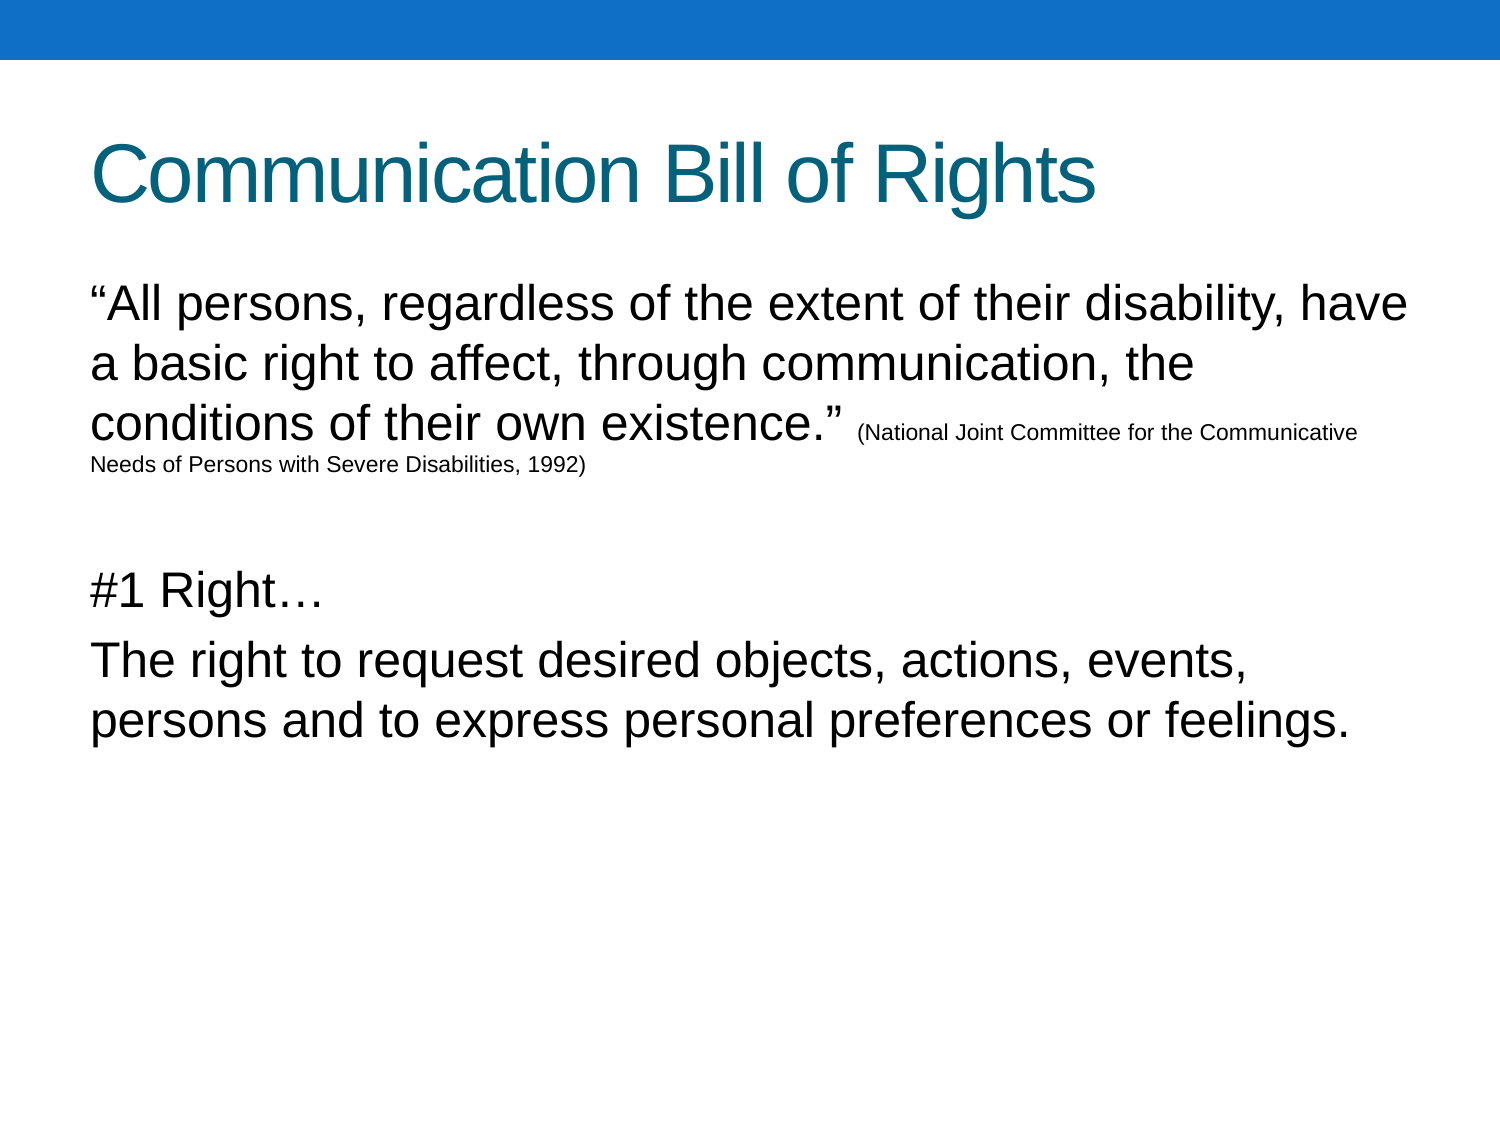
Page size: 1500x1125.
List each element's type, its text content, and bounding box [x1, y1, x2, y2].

list “All persons, regardless of the extent of their disability, have a basic right to affect, through communication, the conditions of their own existence.” (National Joint Committee for the Communicative Needs of Persons with Severe Disabilities, 1992) #1 Right… The right to request desired objects, actions, events, persons and to express personal preferences or feelings. [75, 262, 1425, 1063]
title Communication Bill of Rights [75, 87, 1425, 250]
